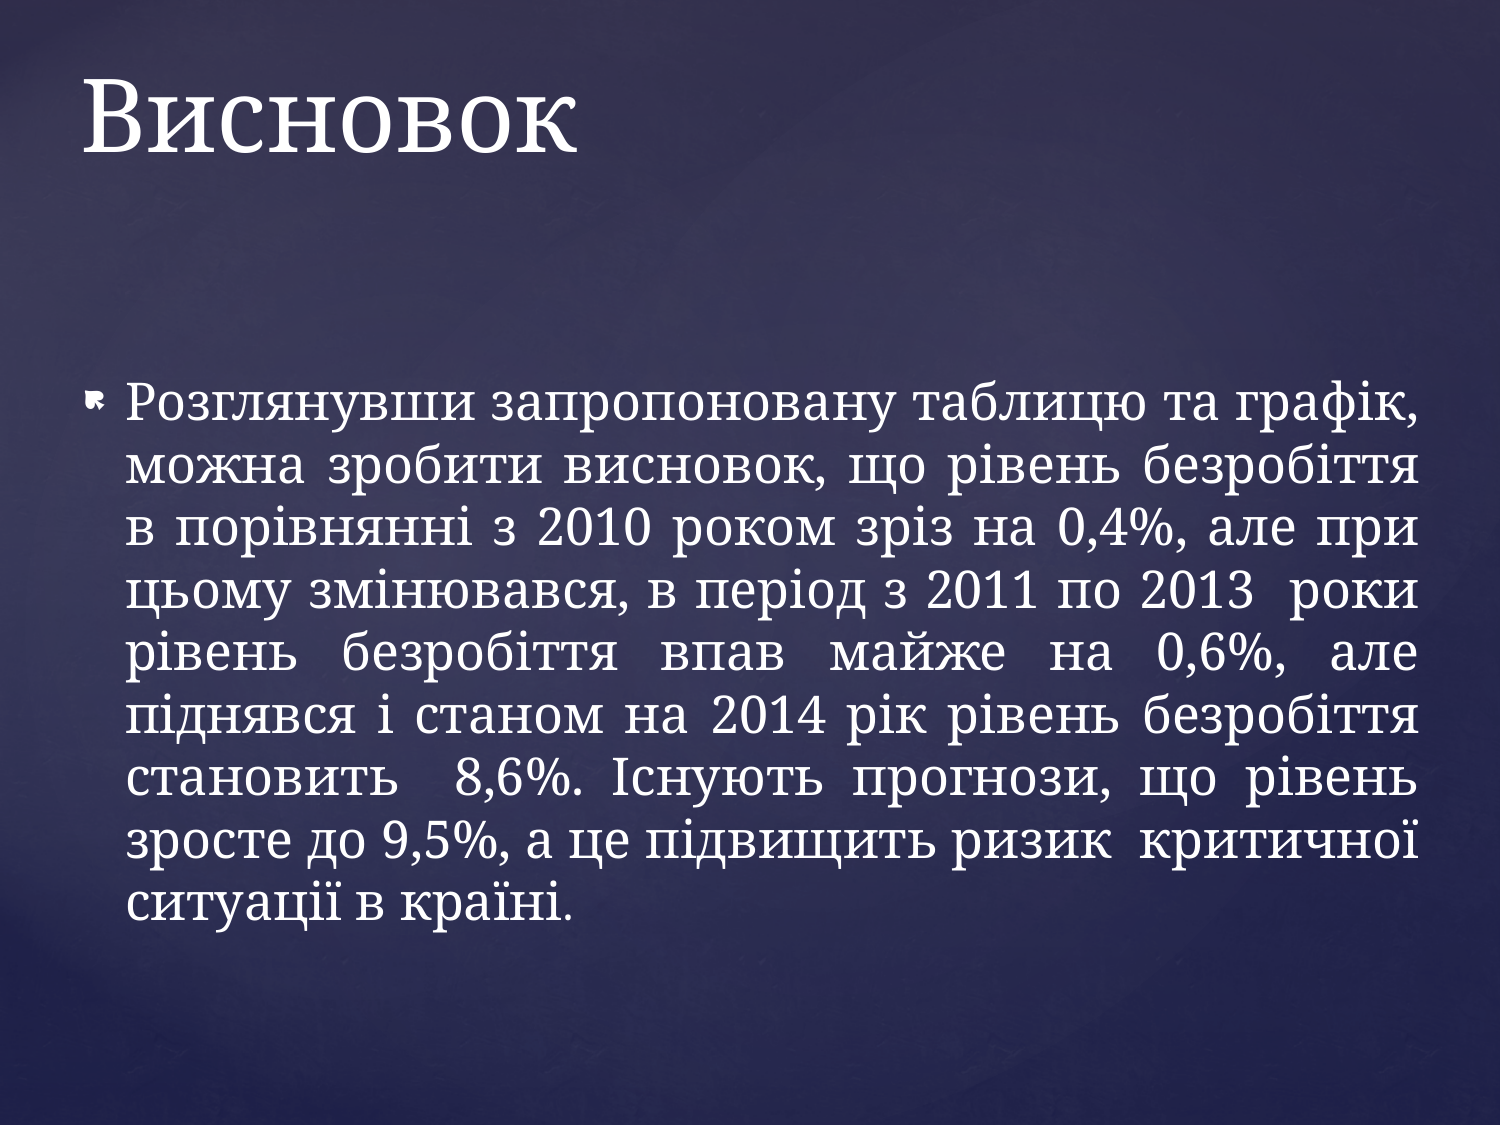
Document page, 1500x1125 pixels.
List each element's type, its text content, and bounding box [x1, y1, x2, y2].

title Висновок [64, 30, 1303, 181]
list Розглянувши запропоновану таблицю та графік, можна зробити висновок, що рівень безробіття в порівнянні з 2010 роком зріз на 0,4%, але при цьому змінювався, в період з 2011 по 2013 роки рівень безробіття впав майже на 0,6%, але піднявся і станом на 2014 рік рівень безробіття становить 8,6%. Існують прогнози, що рівень зросте до 9,5%, а це підвищить ризик критичної ситуації в країні. [64, 349, 1436, 950]
